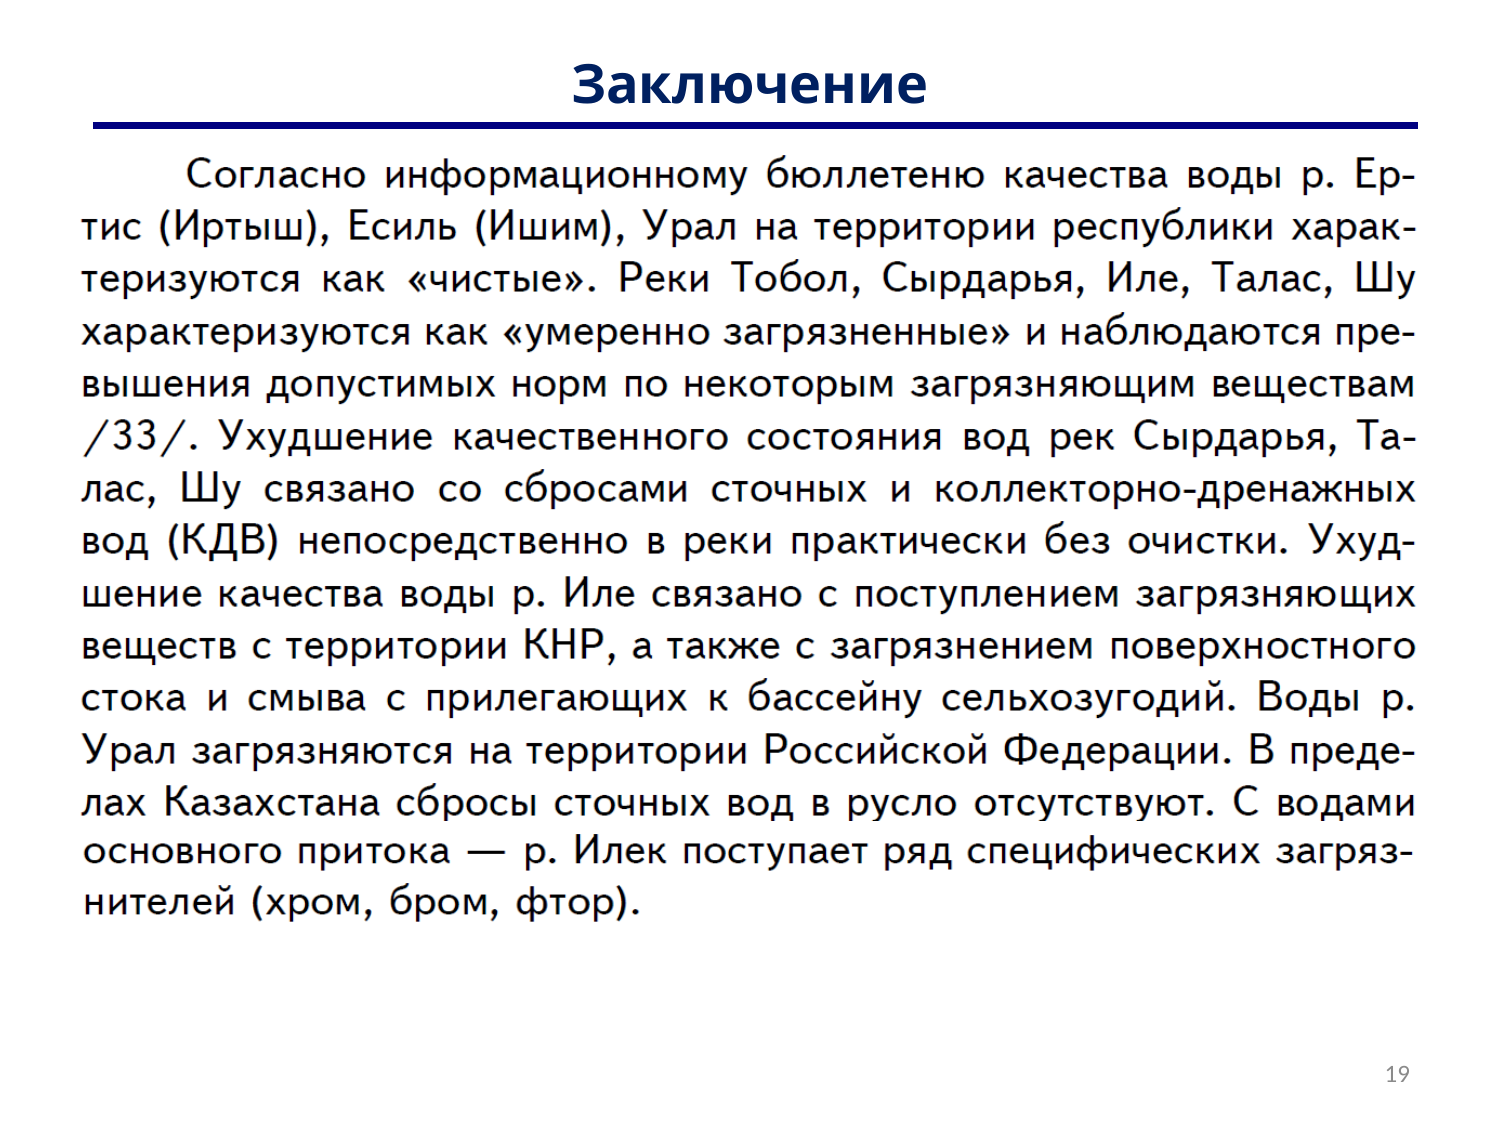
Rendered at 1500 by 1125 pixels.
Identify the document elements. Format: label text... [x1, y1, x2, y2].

title Заключение [75, 0, 1425, 152]
picture [73, 153, 1426, 822]
slide_number 19 [1074, 1042, 1425, 1103]
picture [73, 832, 1426, 929]
